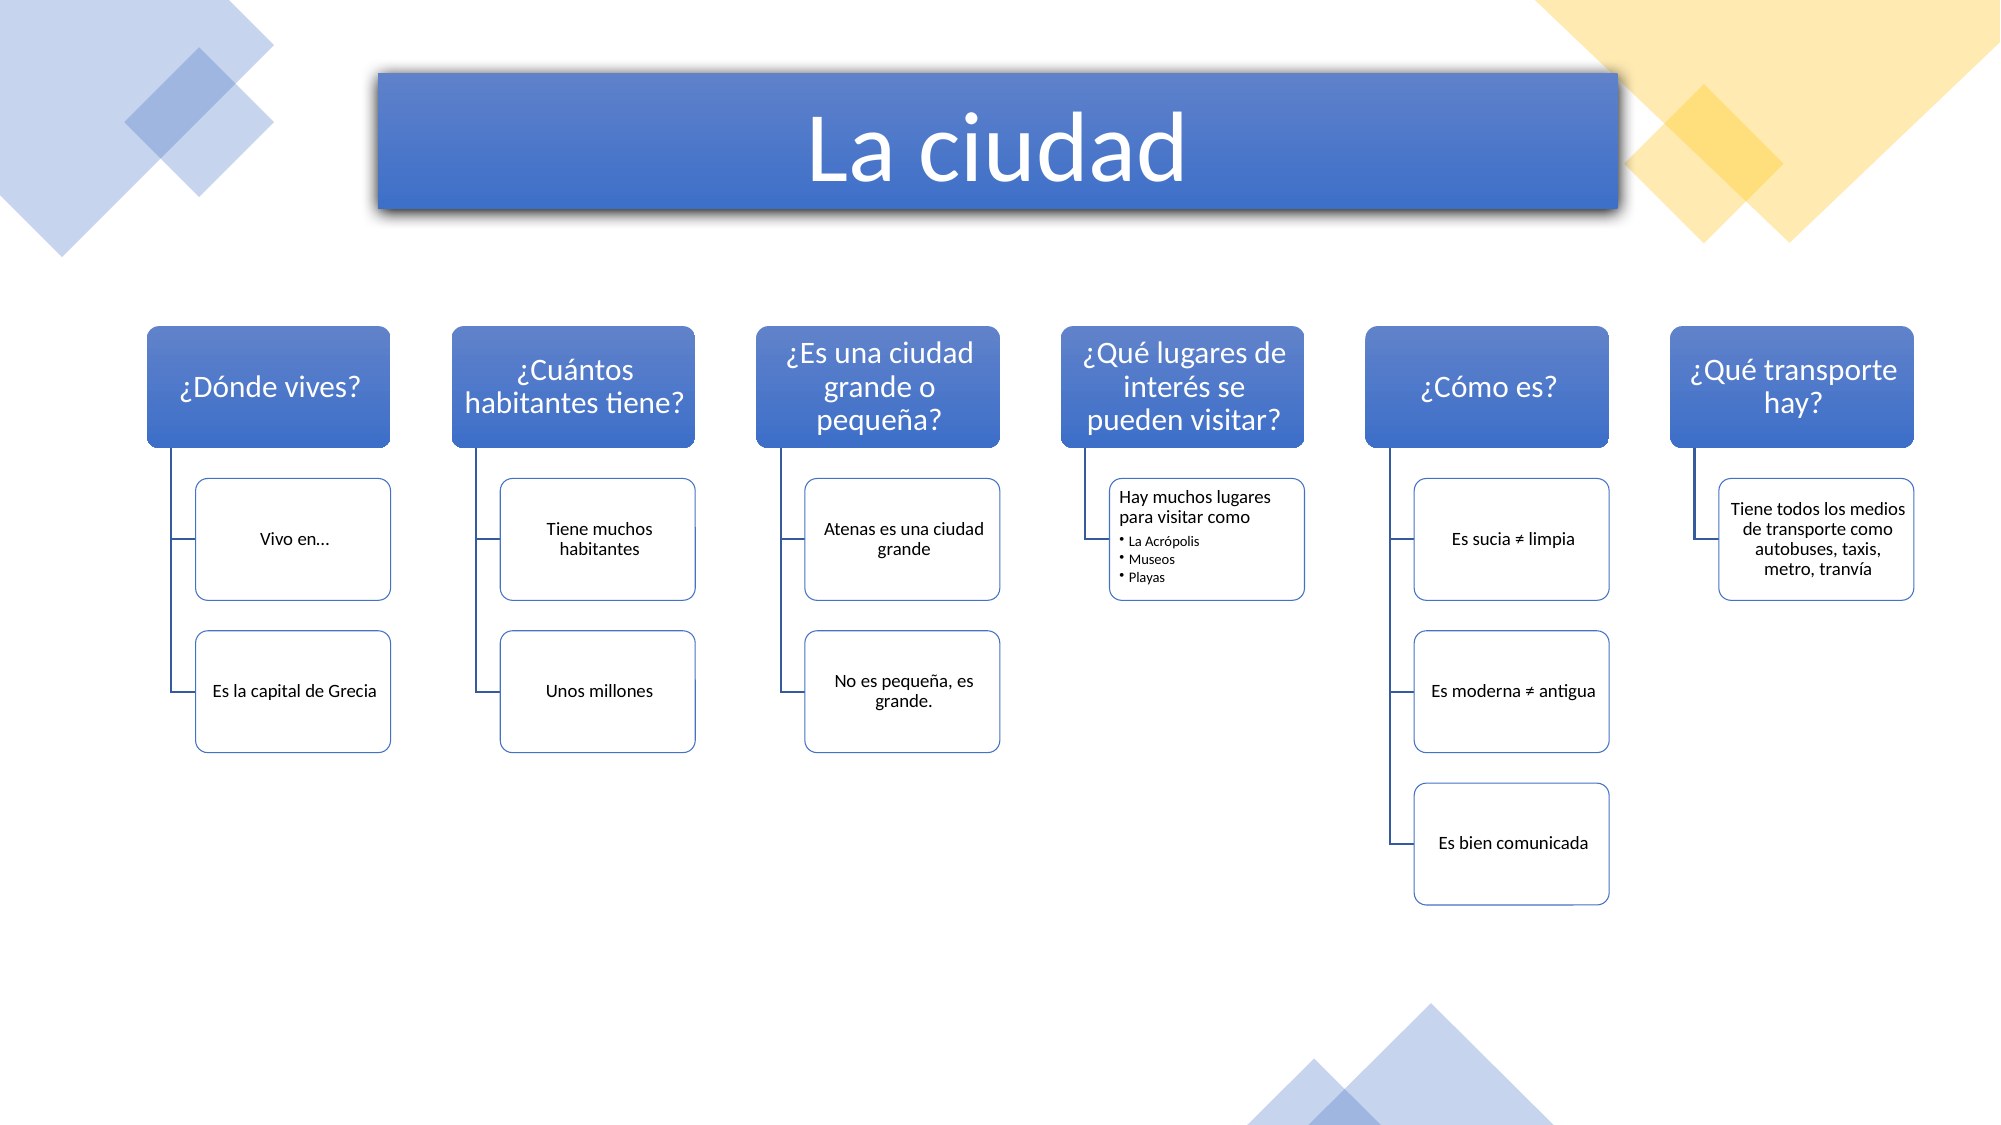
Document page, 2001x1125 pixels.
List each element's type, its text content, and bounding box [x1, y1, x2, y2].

text_box [0, 0, 2000, 1125]
text_box [122, 45, 276, 199]
text_box [1533, 0, 2000, 245]
text_box [1345, 1001, 1556, 1125]
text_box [145, 280, 1916, 951]
text_box [1245, 1057, 1383, 1125]
text_box La ciudad [378, 73, 1618, 209]
text_box [1634, 124, 1746, 245]
text_box [0, 0, 276, 259]
